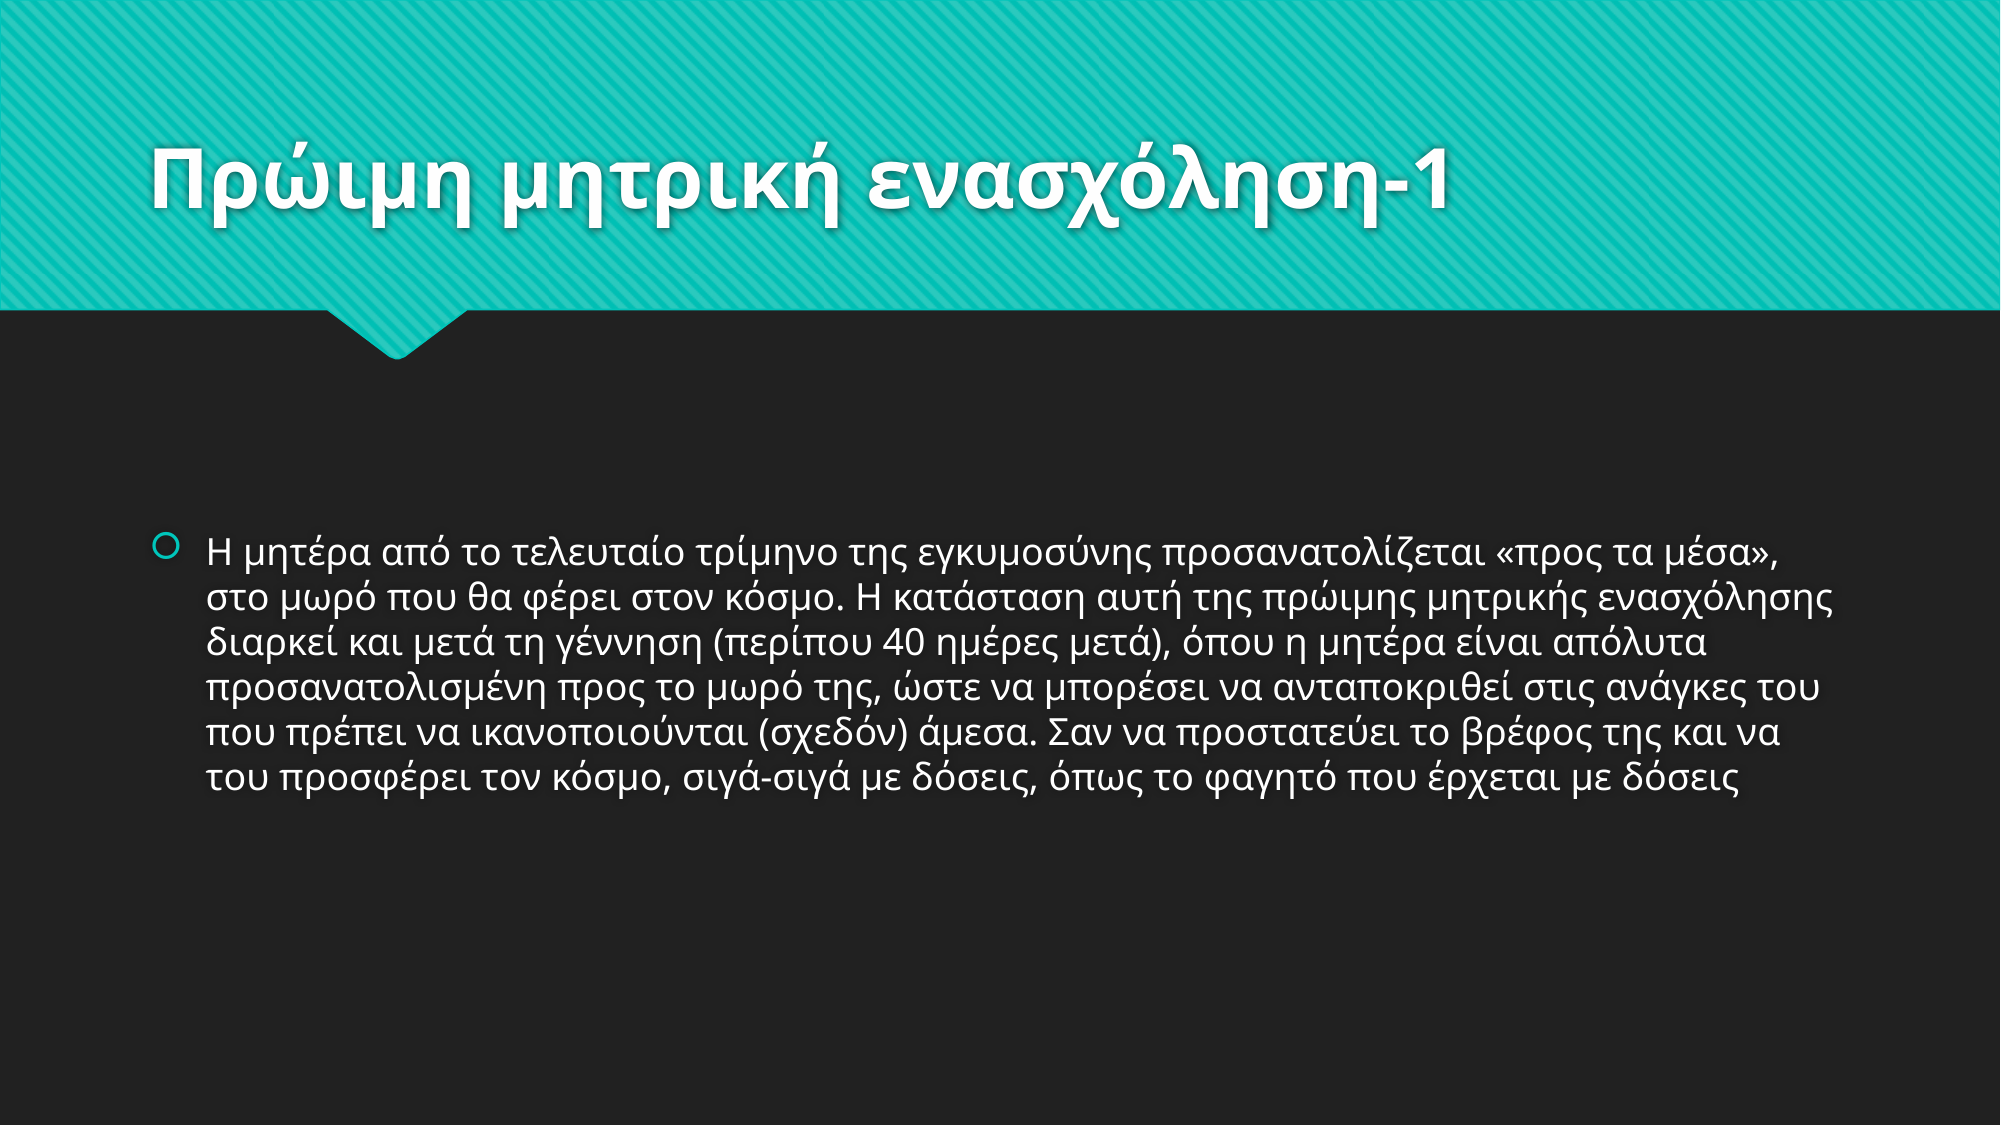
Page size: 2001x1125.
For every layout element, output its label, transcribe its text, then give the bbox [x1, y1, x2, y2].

title Πρώιμη μητρική ενασχόληση-1 [132, 73, 1868, 233]
list Η μητέρα από το τελευταίο τρίμηνο της εγκυμοσύνης προσανατολίζεται «προς τα μέσα», στο μωρό που θα φέρει στον κόσμο. Η κατάσταση αυτή της πρώιμης μητρικής ενασχόλησης διαρκεί και μετά τη γέννηση (περίπου 40 ημέρες μετά), όπου η μητέρα είναι απόλυτα προσανατολισμένη προς το μωρό της, ώστε να μπορέσει να ανταποκριθεί στις ανάγκες του που πρέπει να ικανοποιούνται (σχεδόν) άμεσα. Σαν να προστατεύει το βρέφος της και να του προσφέρει τον κόσμο, σιγά-σιγά με δόσεις, όπως το φαγητό που έρχεται με δόσεις [134, 364, 1866, 962]
